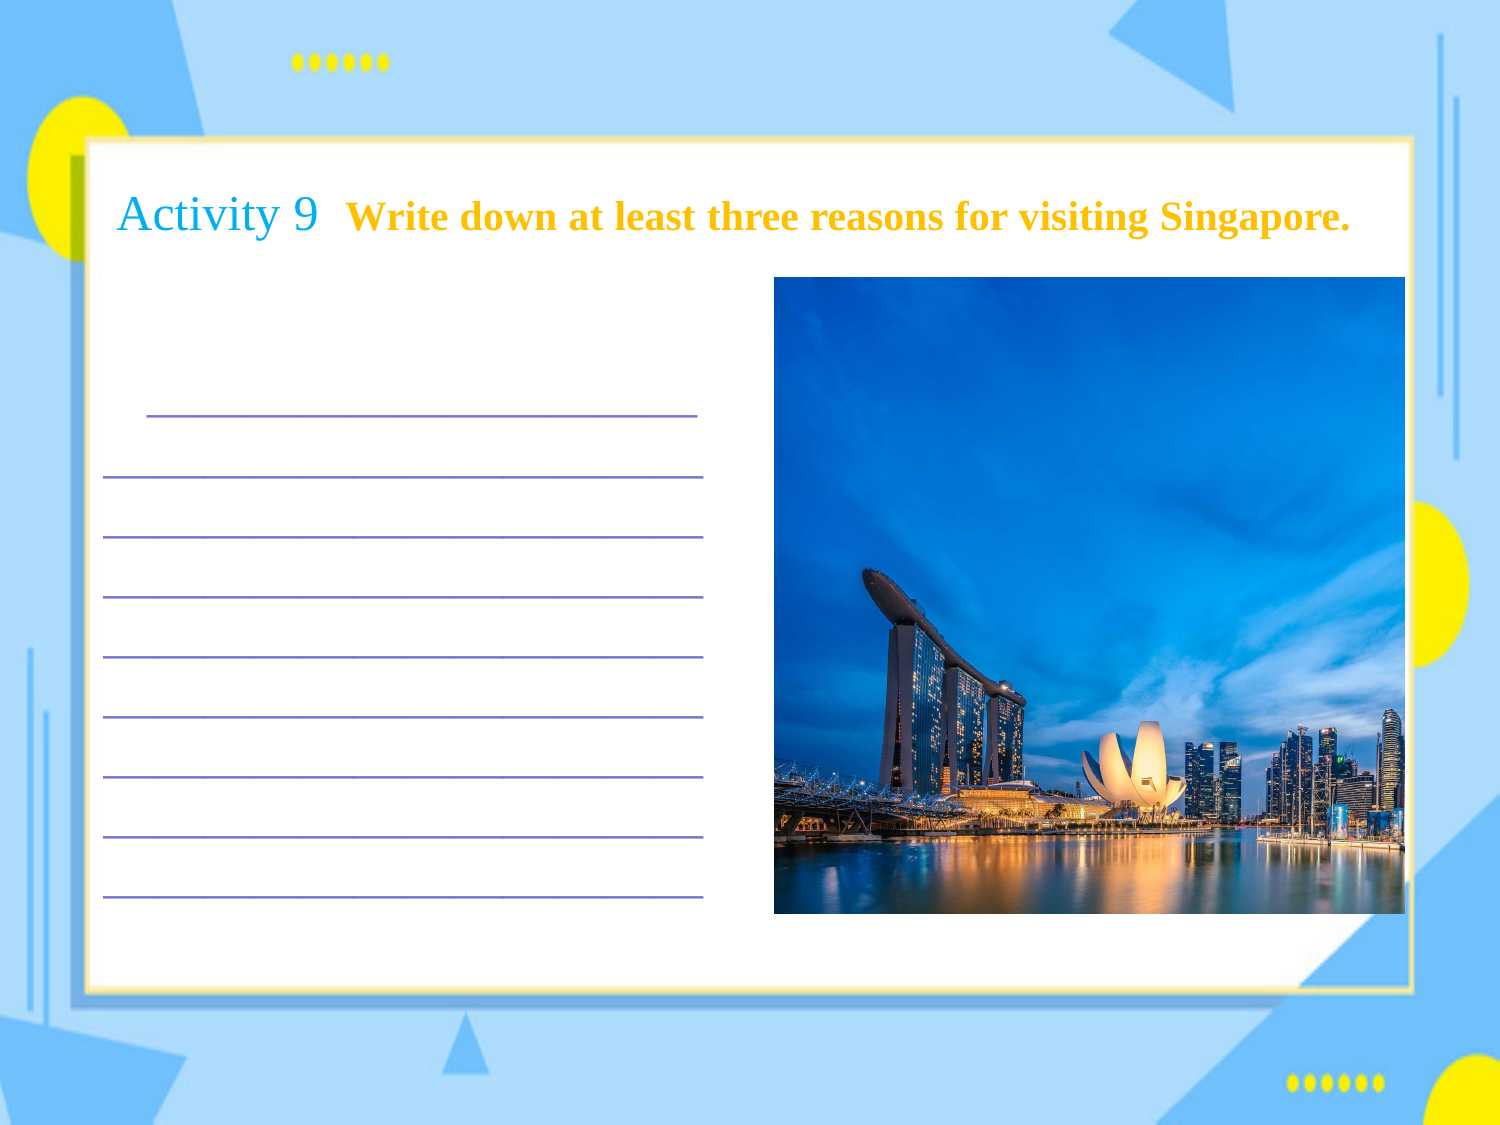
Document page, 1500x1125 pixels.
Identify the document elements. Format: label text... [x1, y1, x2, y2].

text_box Activity 9 Write down at least three reasons for visiting Singapore. ——————————— ———————————— ———————————— ———————————— ———————————— ———————————— ———————————— ———————————— ———————————— [88, 172, 1389, 865]
picture [0, 0, 1500, 1125]
